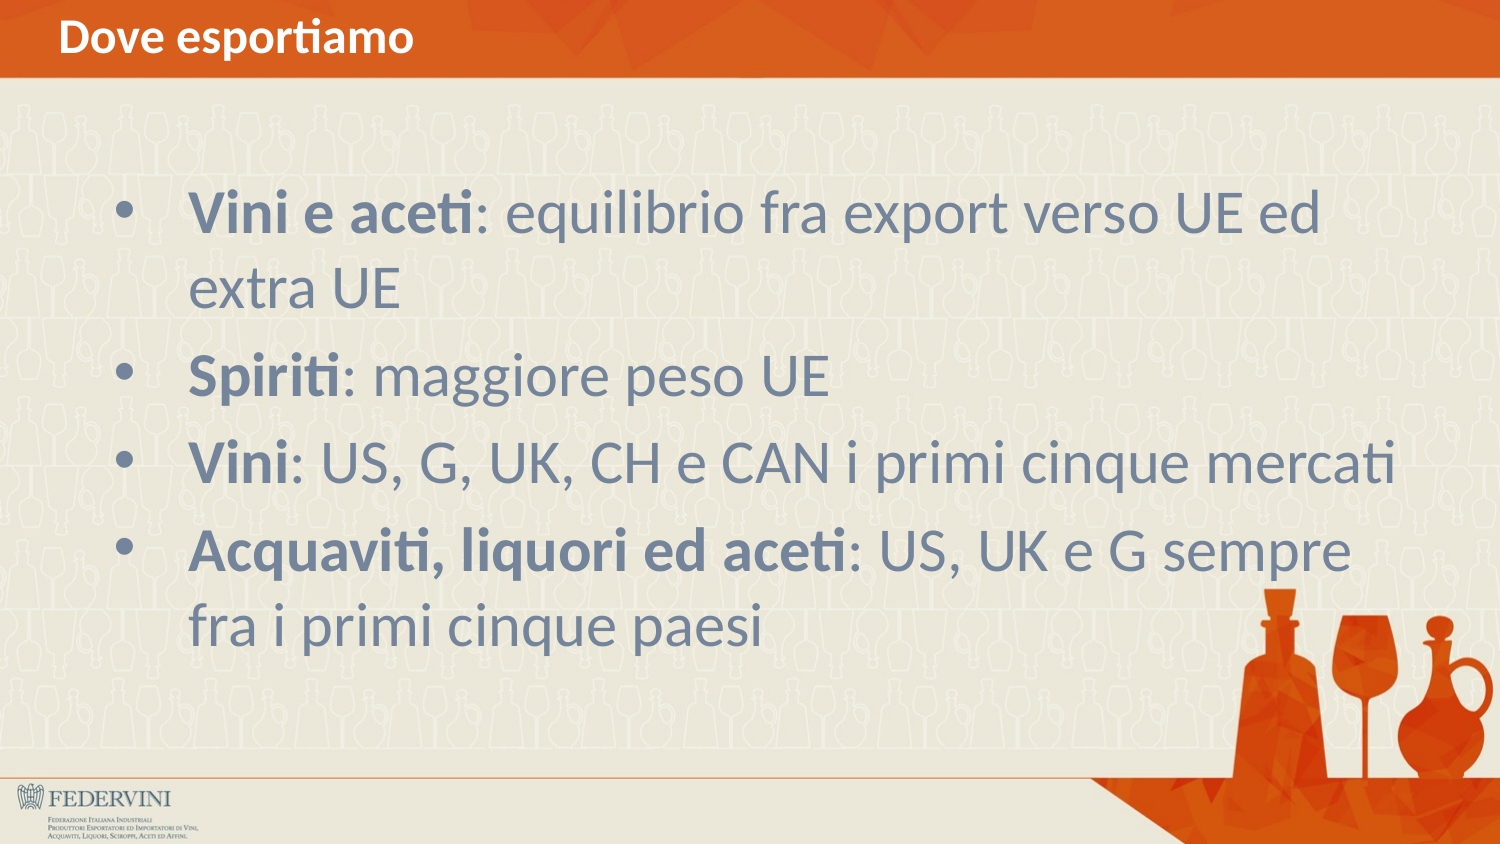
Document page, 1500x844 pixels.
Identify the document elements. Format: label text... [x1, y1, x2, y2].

title Dove esportiamo [43, 0, 1365, 105]
list Vini e aceti: equilibrio fra export verso UE ed extra UE Spiriti: maggiore peso UE Vini: US, G, UK, CH e CAN i primi cinque mercati Acquaviti, liquori ed aceti: US, UK e G sempre fra i primi cinque paesi [98, 131, 1427, 754]
picture [0, 0, 1500, 844]
